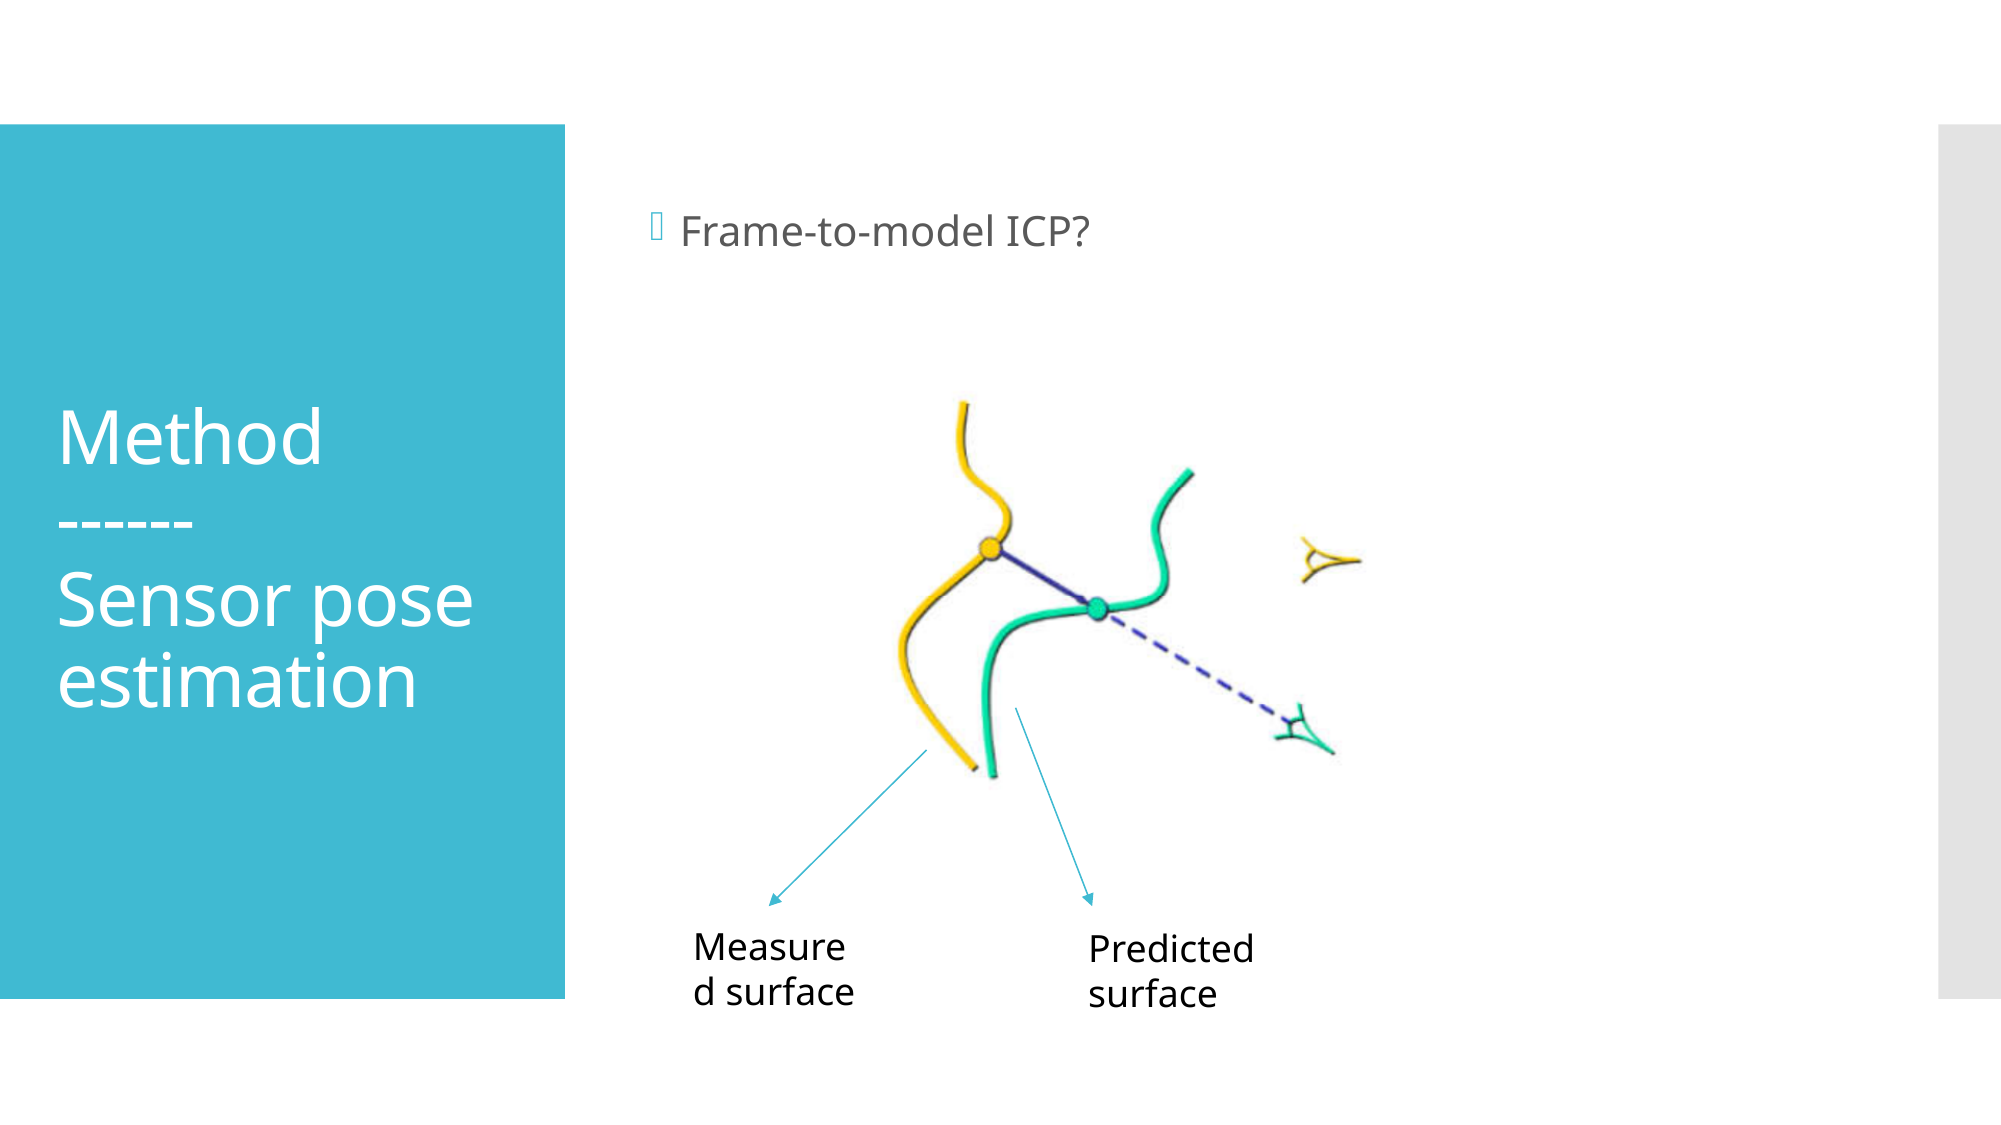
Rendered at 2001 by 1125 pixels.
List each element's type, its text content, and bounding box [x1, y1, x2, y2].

text_box Measured surface [678, 915, 875, 1021]
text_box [768, 749, 927, 907]
picture [660, 347, 1631, 829]
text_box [1015, 707, 1093, 907]
title Method ------ Sensor pose estimation [41, 184, 525, 940]
list Frame-to-model ICP? [634, 141, 1657, 325]
text_box Predicted surface [1073, 917, 1271, 1022]
